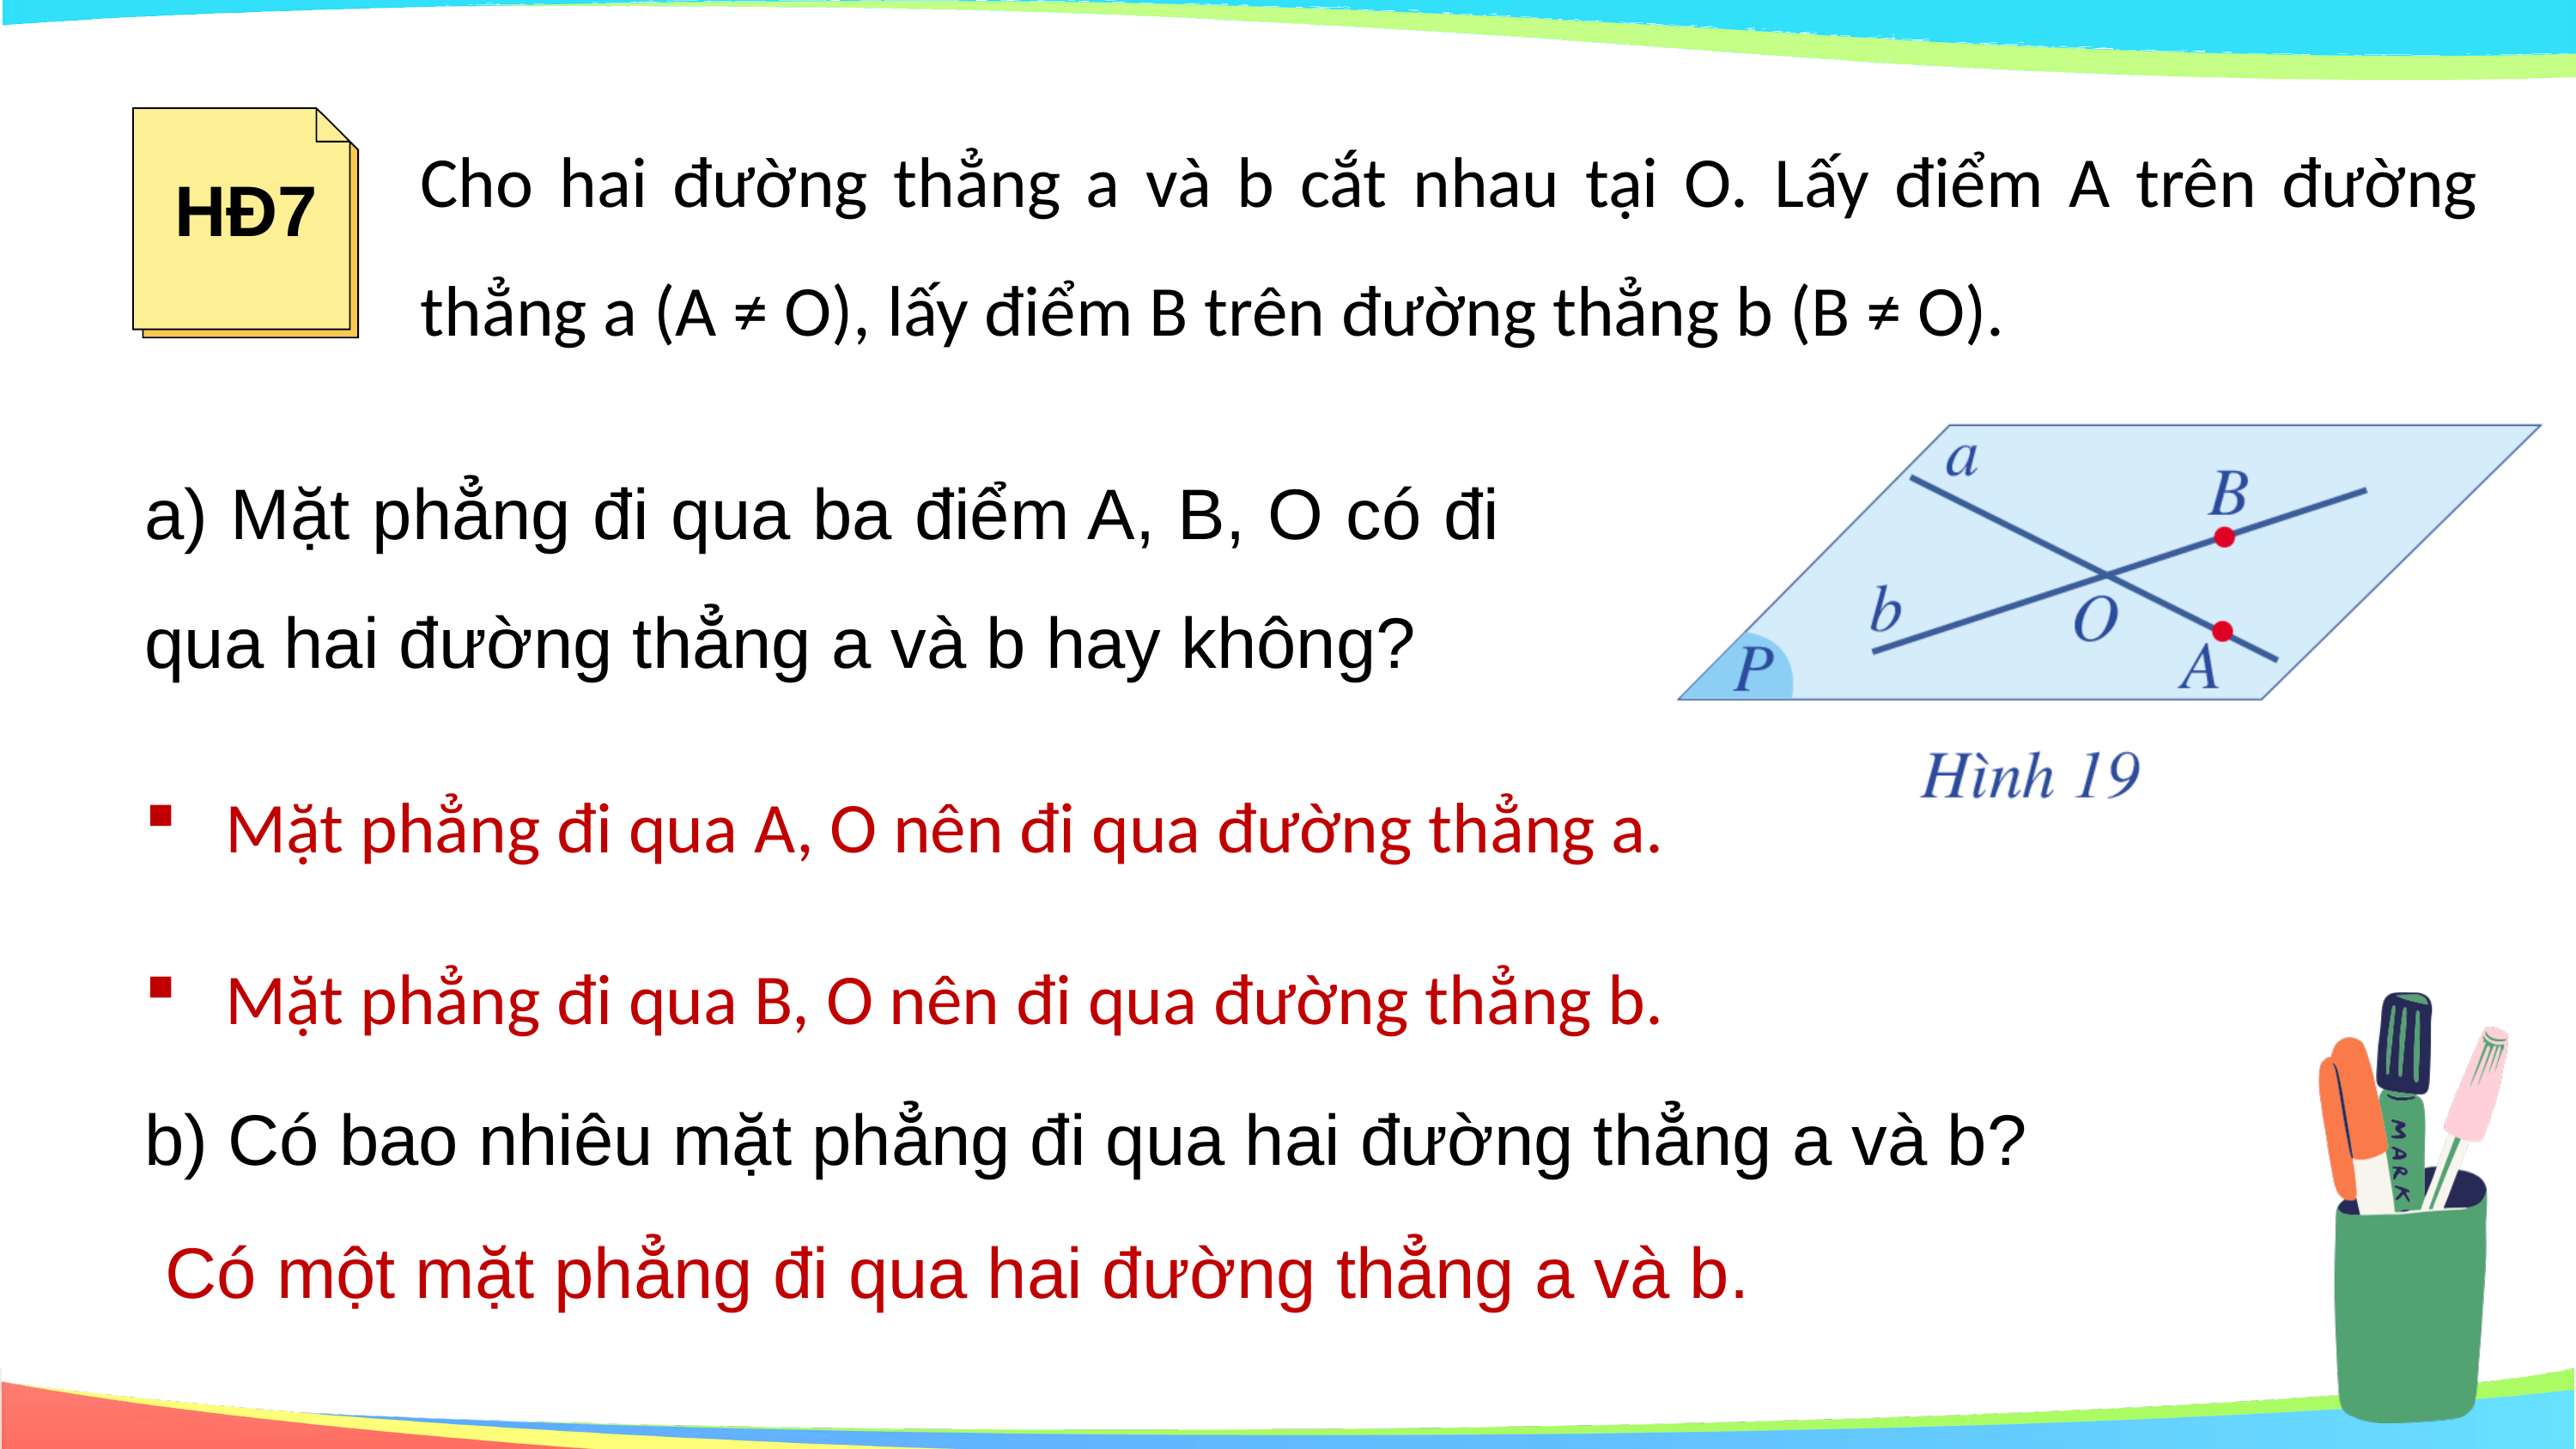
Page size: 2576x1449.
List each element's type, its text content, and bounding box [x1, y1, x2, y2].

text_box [131, 86, 2494, 360]
picture [1652, 388, 2555, 825]
picture [0, 0, 2576, 81]
text_box a) Mặt phẳng đi qua ba điểm A, B, O có đi qua hai đường thẳng a và b hay không? [132, 418, 1514, 689]
text_box Mặt phẳng đi qua A, O nên đi qua đường thẳng a. Mặt phẳng đi qua B, O nên đi qua đường thẳng b. [132, 689, 1835, 1046]
text_box b) Có bao nhiêu mặt phẳng đi qua hai đường thẳng a và b? [132, 1044, 2055, 1186]
picture [0, 991, 2574, 1449]
text_box Có một mặt phẳng đi qua hai đường thẳng a và b. [152, 1220, 1764, 1319]
